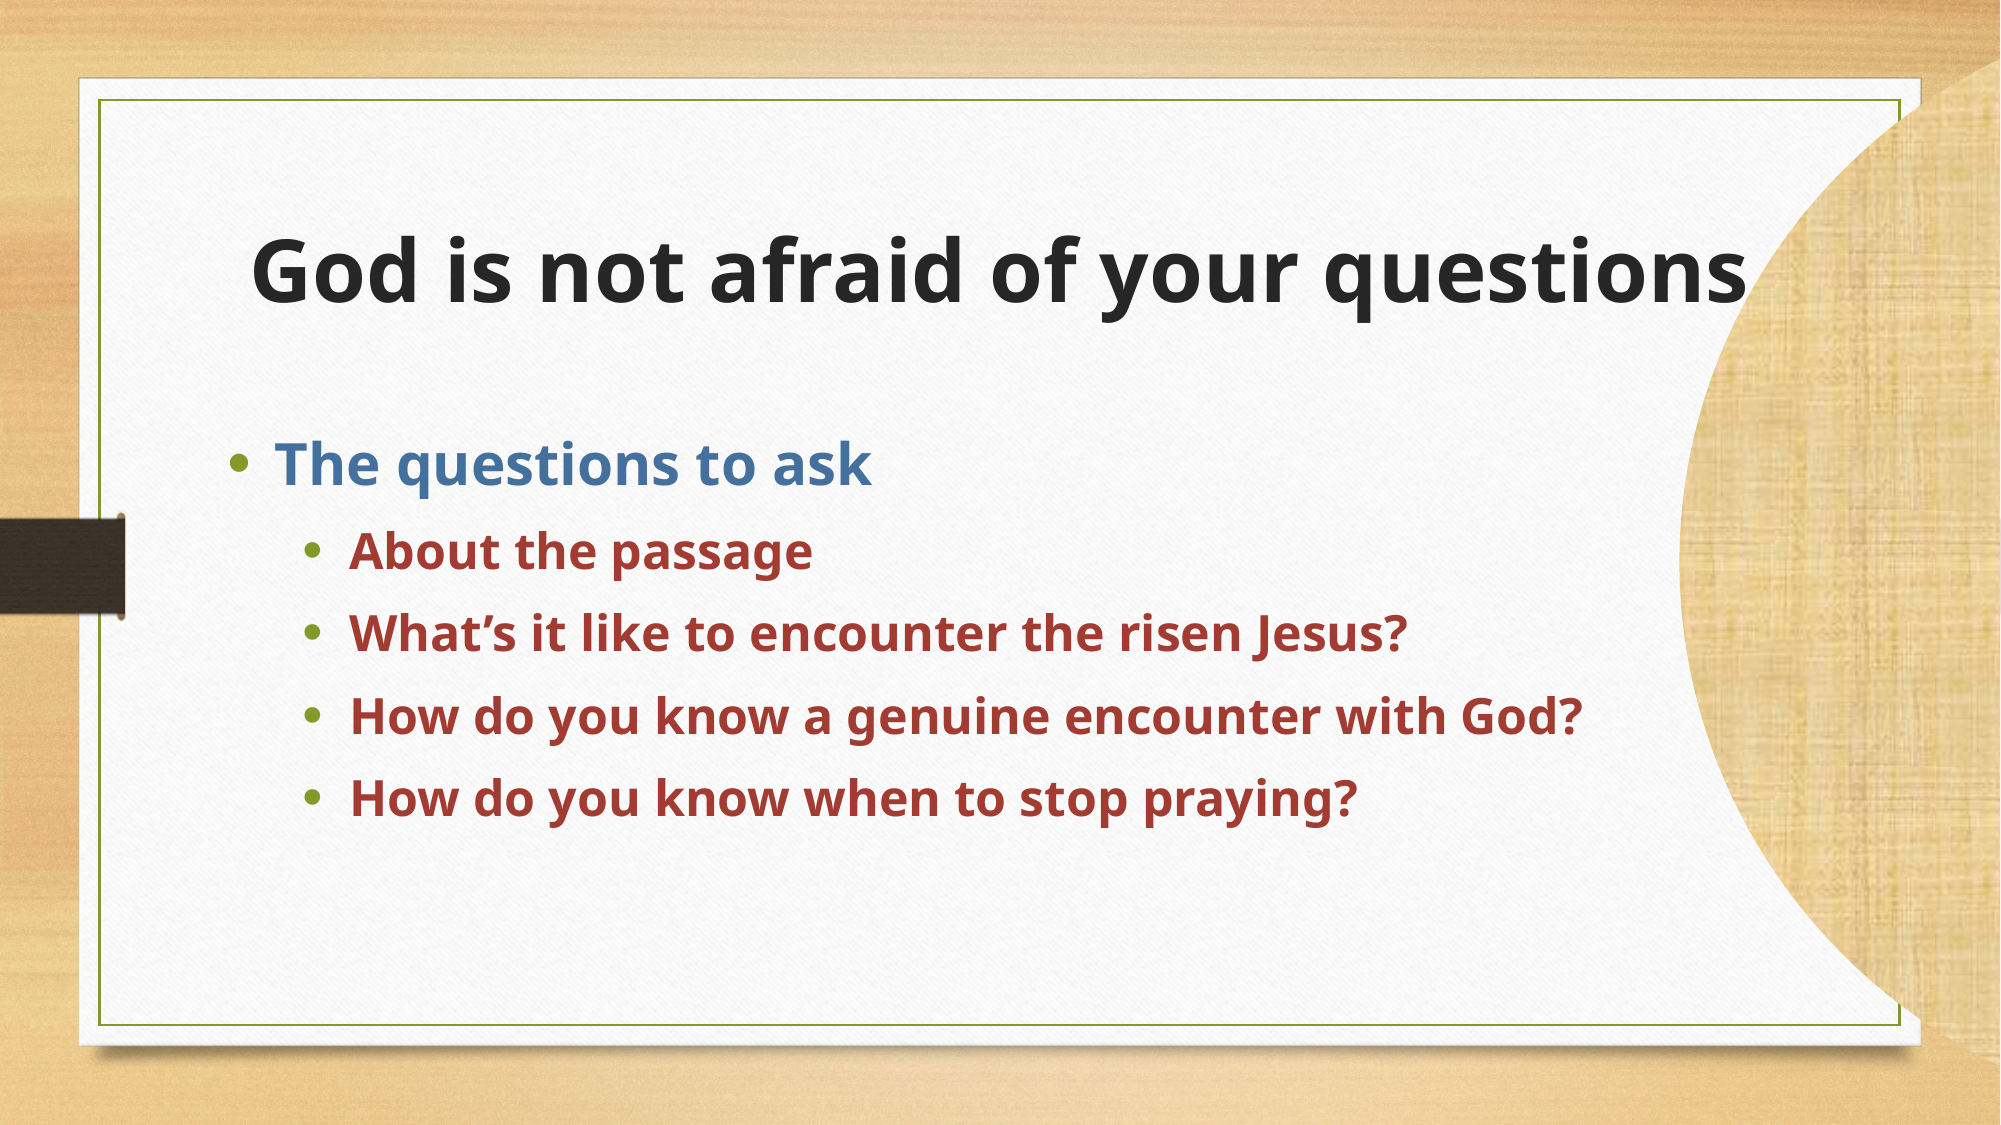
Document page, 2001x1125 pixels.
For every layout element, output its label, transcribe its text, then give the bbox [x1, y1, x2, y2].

picture [0, 0, 2001, 1125]
title God is not afraid of your questions [212, 161, 1788, 375]
list The questions to ask About the passage What’s it like to encounter the risen Jesus? How do you know a genuine encounter with God? How do you know when to stop praying? [212, 419, 1788, 1004]
